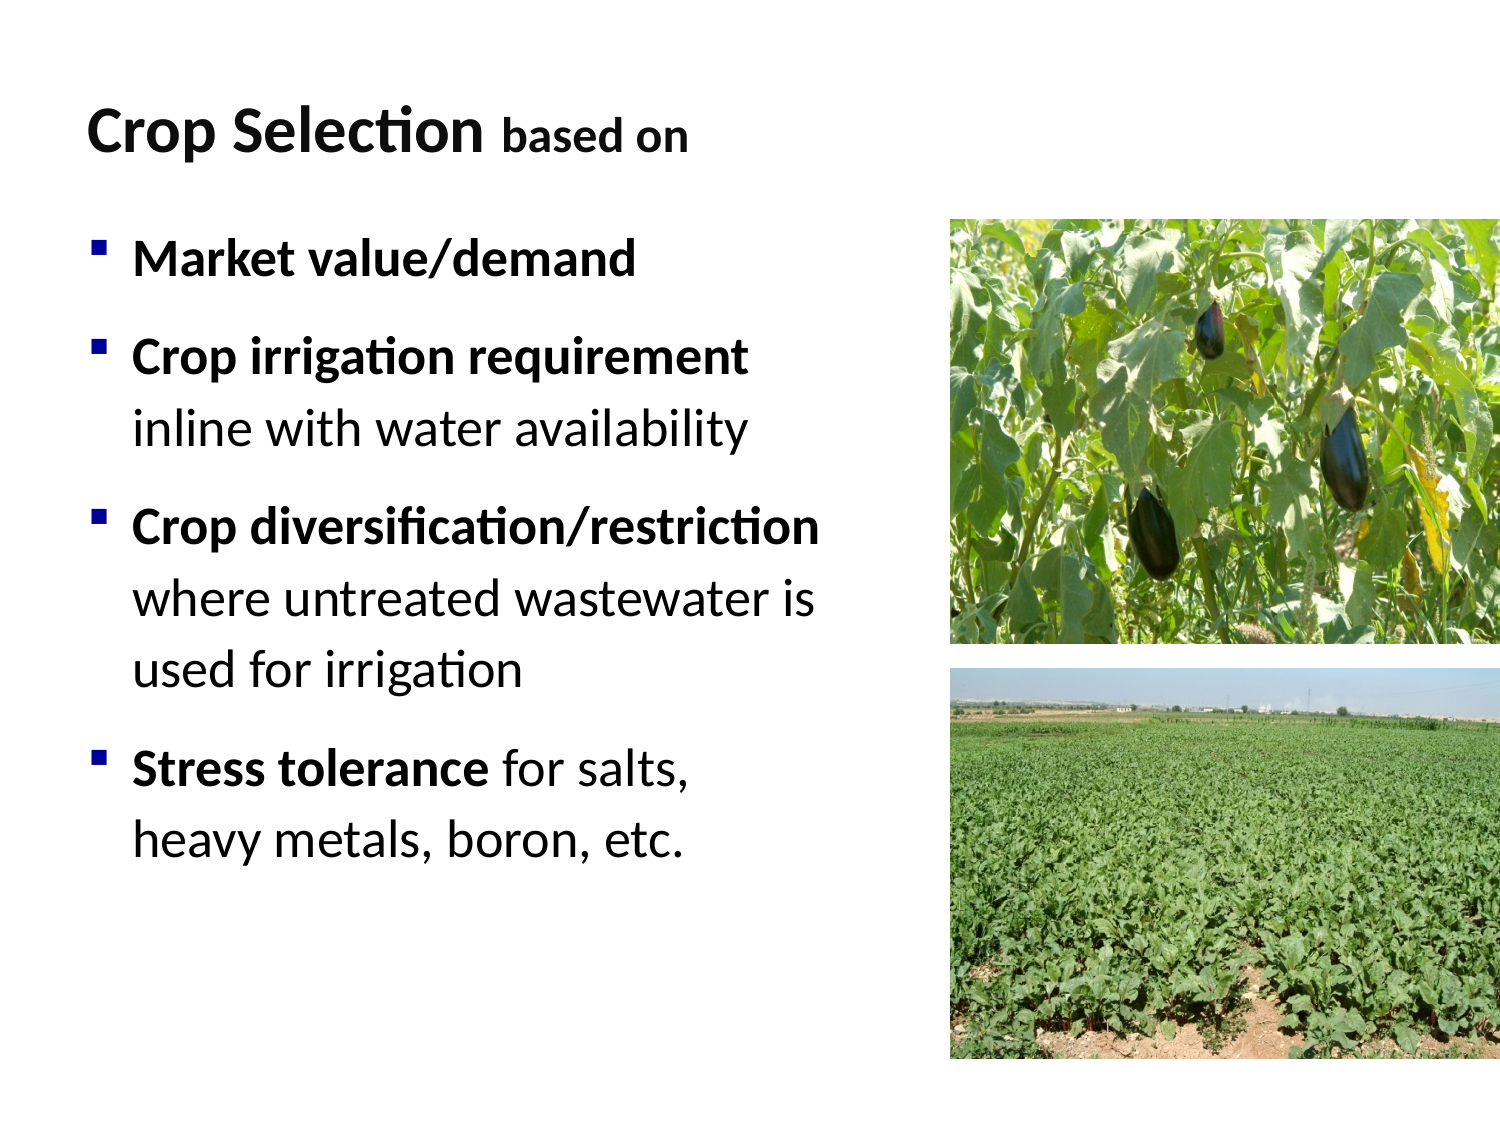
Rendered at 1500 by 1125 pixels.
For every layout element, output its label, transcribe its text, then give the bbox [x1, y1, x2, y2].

picture [950, 219, 1500, 645]
text_box Crop Selection based on [72, 78, 1432, 173]
text_box Market value/demand Crop irrigation requirement inline with water availability Crop diversification/restriction where untreated wastewater is used for irrigation Stress tolerance for salts, heavy metals, boron, etc. [72, 208, 845, 1043]
picture [950, 668, 1500, 1059]
